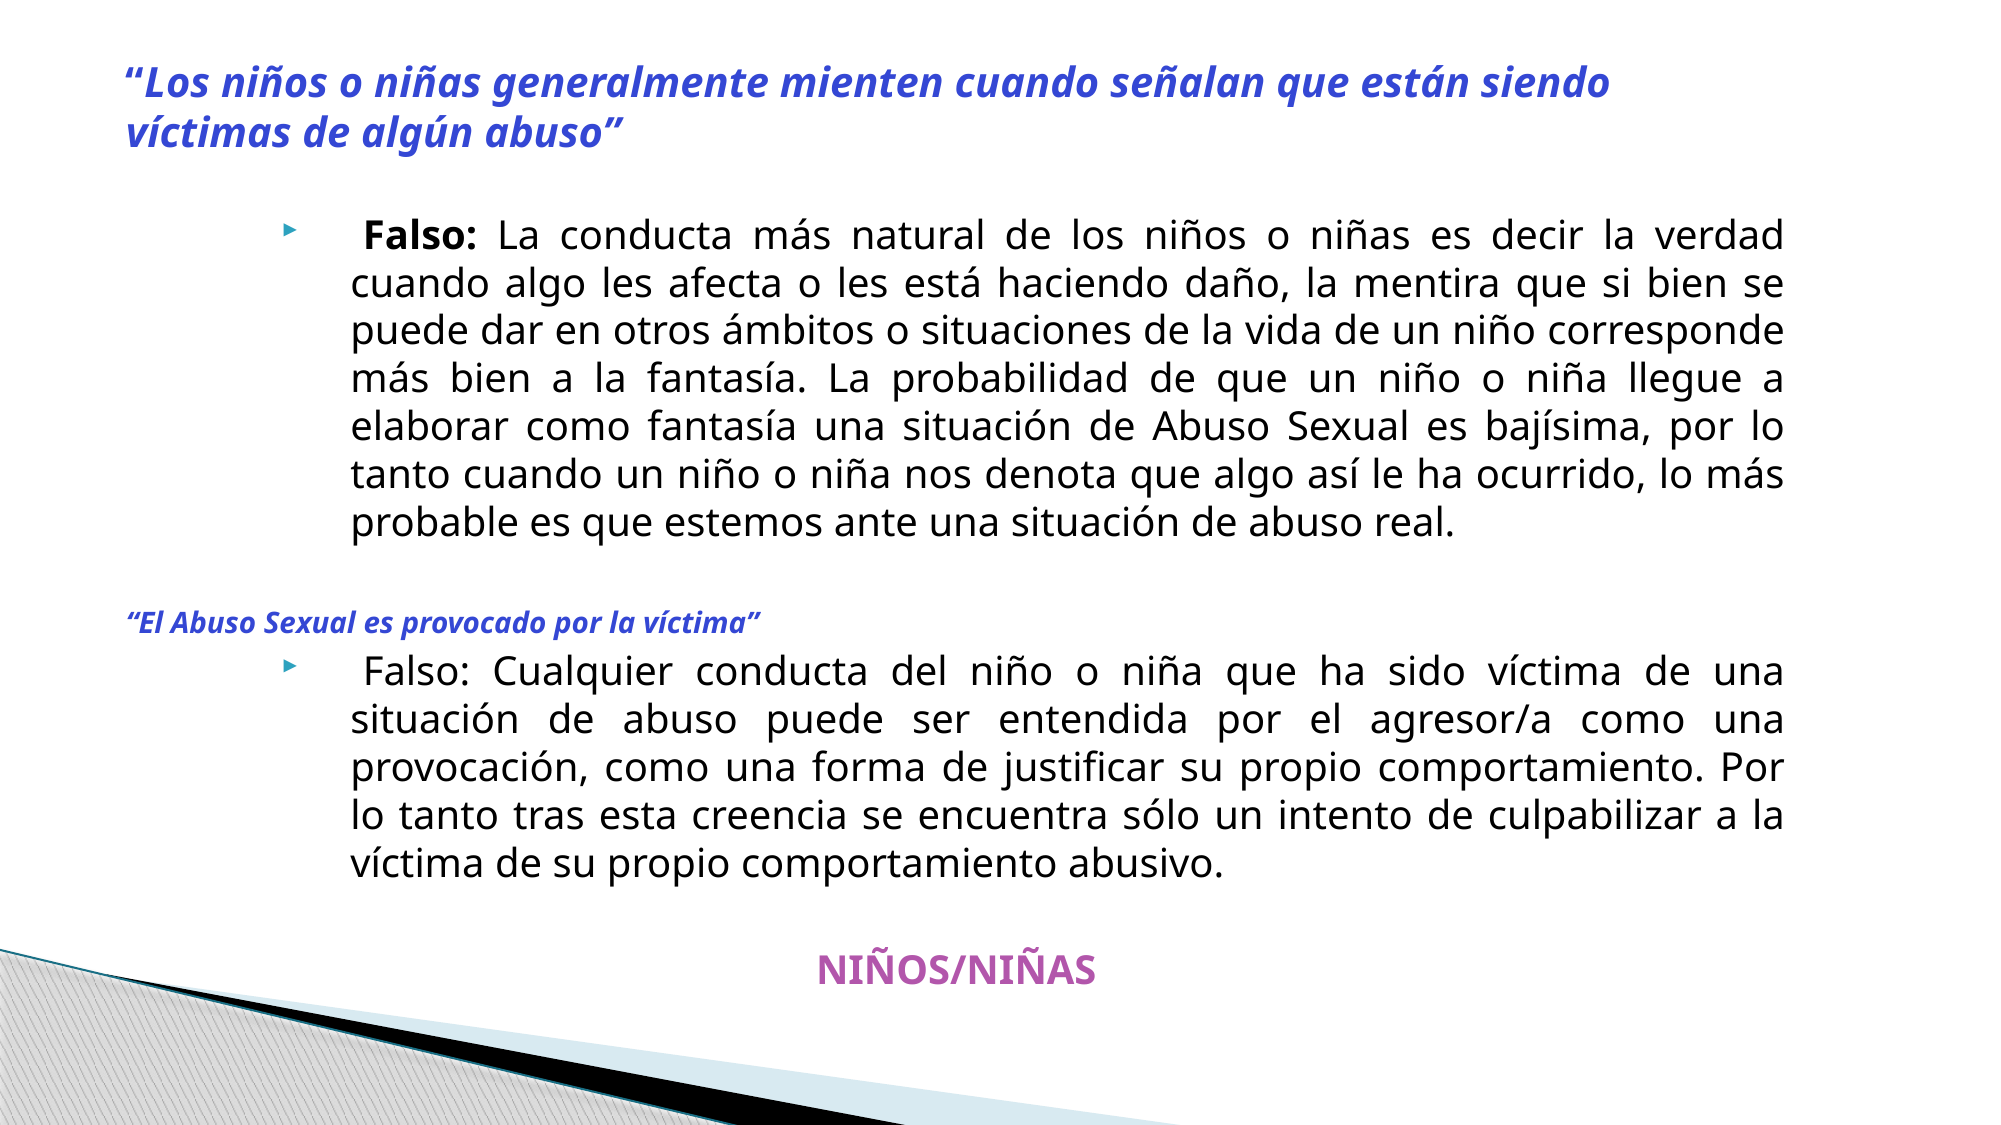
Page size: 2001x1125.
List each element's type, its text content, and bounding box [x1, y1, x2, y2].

list Falso: La conducta más natural de los niños o niñas es decir la verdad cuando algo les afecta o les está haciendo daño, la mentira que si bien se puede dar en otros ámbitos o situaciones de la vida de un niño corresponde más bien a la fantasía. La probabilidad de que un niño o niña llegue a elaborar como fantasía una situación de Abuso Sexual es bajísima, por lo tanto cuando un niño o niña nos denota que algo así le ha ocurrido, lo más probable es que estemos ante una situación de abuso real. “El Abuso Sexual es provocado por la víctima” Falso: Cualquier conducta del niño o niña que ha sido víctima de una situación de abuso puede ser entendida por el agresor/a como una provocación, como una forma de justificar su propio comportamiento. Por lo tanto tras esta creencia se encuentra sólo un intento de culpabilizar a la víctima de su propio comportamiento abusivo. NIÑOS/NIÑAS [111, 201, 1802, 1002]
title “Los niños o niñas generalmente mienten cuando señalan que están siendo víctimas de algún abuso” [111, 60, 1629, 202]
